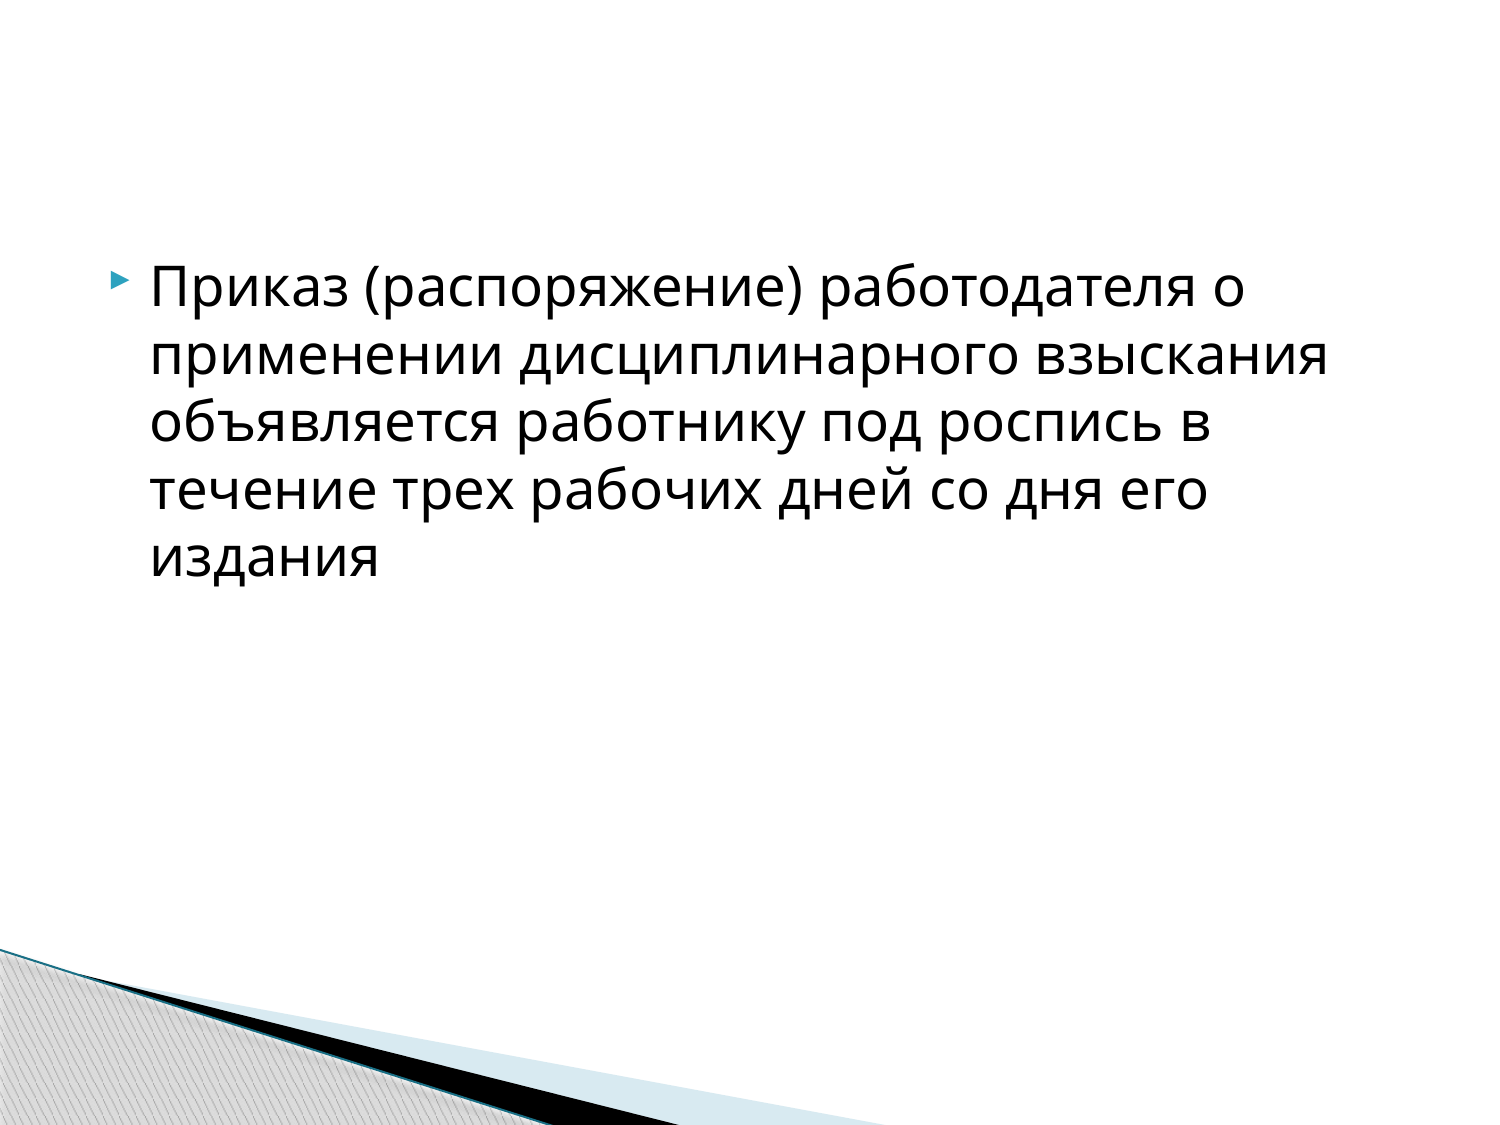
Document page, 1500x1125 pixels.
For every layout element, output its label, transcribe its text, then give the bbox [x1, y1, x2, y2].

list Приказ (распоряжение) работодателя о применении дисциплинарного взыскания объявляется работнику под роспись в течение трех рабочих дней со дня его издания [75, 243, 1425, 986]
